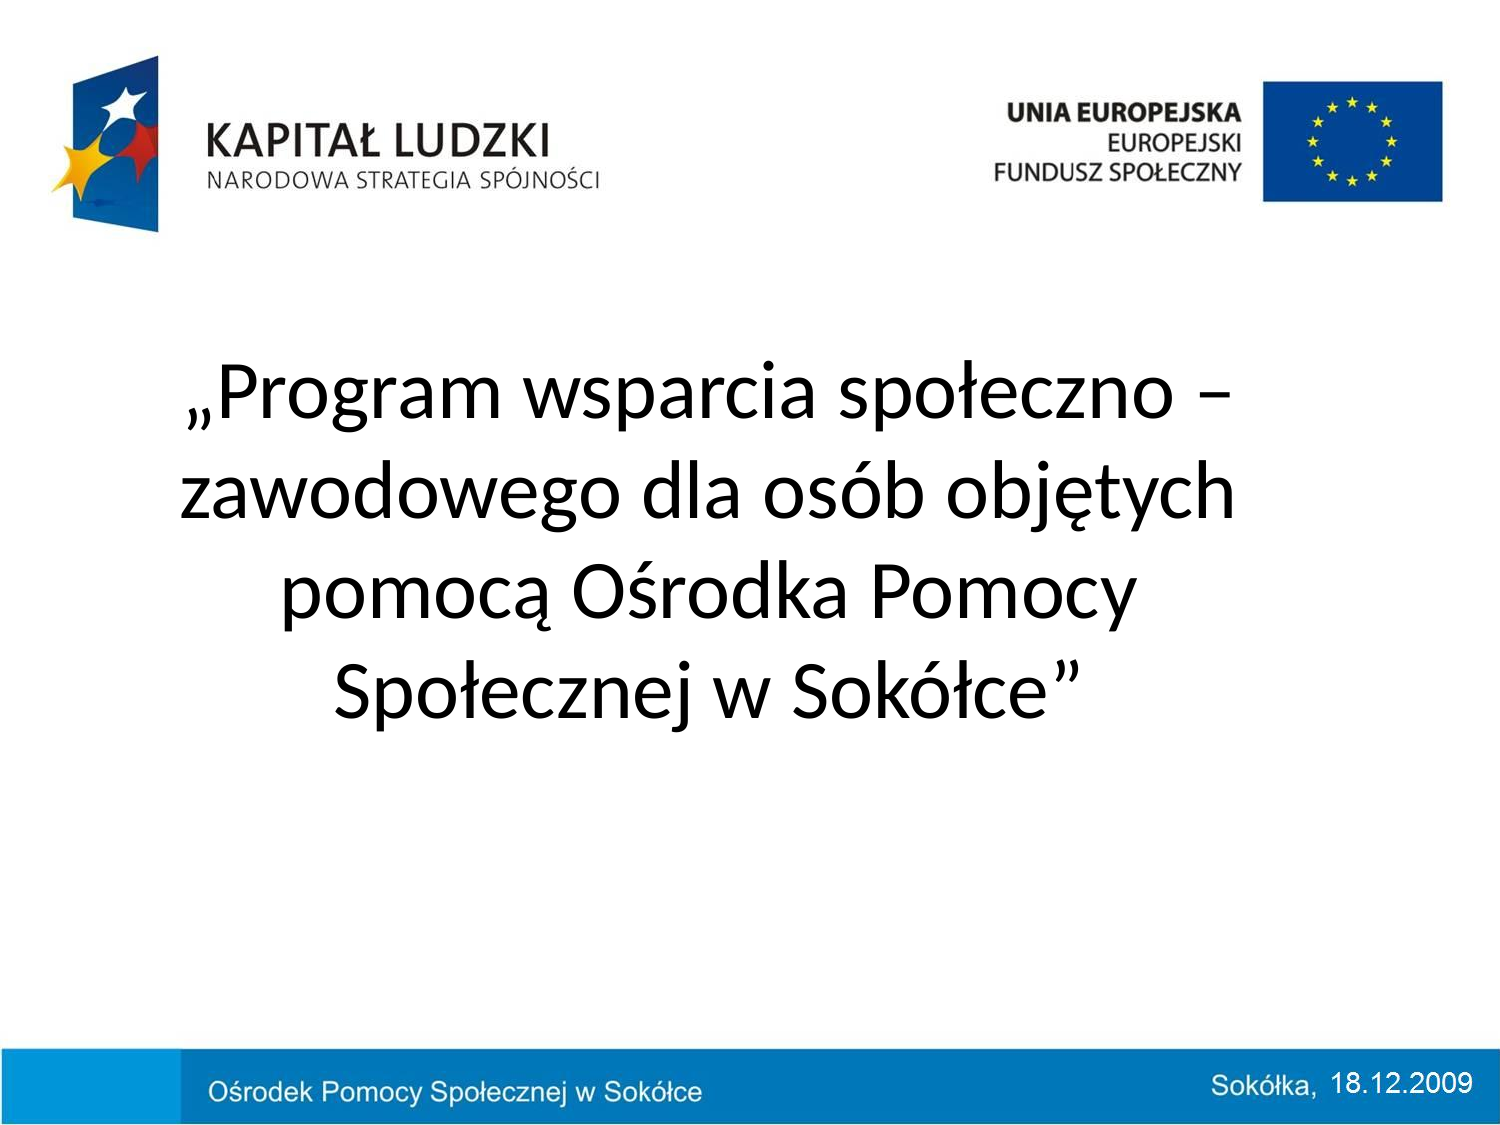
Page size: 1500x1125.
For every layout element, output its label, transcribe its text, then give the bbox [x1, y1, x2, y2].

text_box „Program wsparcia społeczno – zawodowego dla osób objętych pomocą Ośrodka Pomocy Społecznej w Sokółce” [164, 328, 1254, 743]
picture [0, 0, 1500, 1125]
